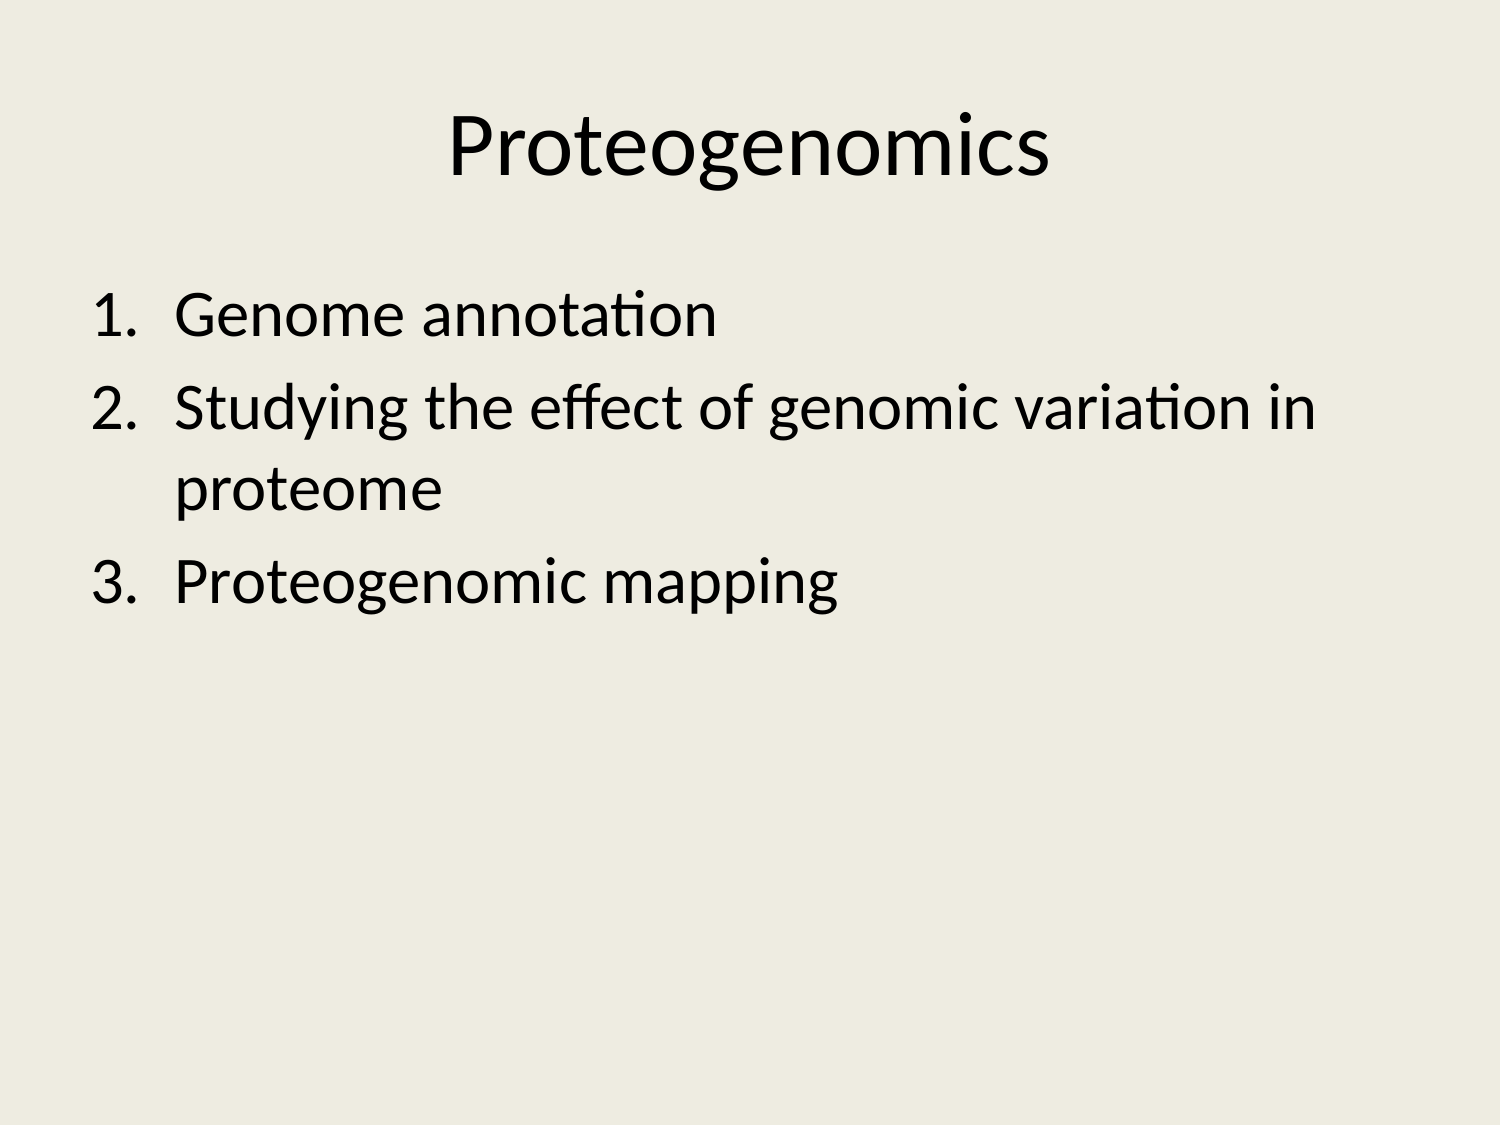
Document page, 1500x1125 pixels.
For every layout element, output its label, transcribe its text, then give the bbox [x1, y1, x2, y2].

title Proteogenomics [75, 45, 1425, 233]
list Genome annotation Studying the effect of genomic variation in proteome Proteogenomic mapping [75, 262, 1425, 1005]
